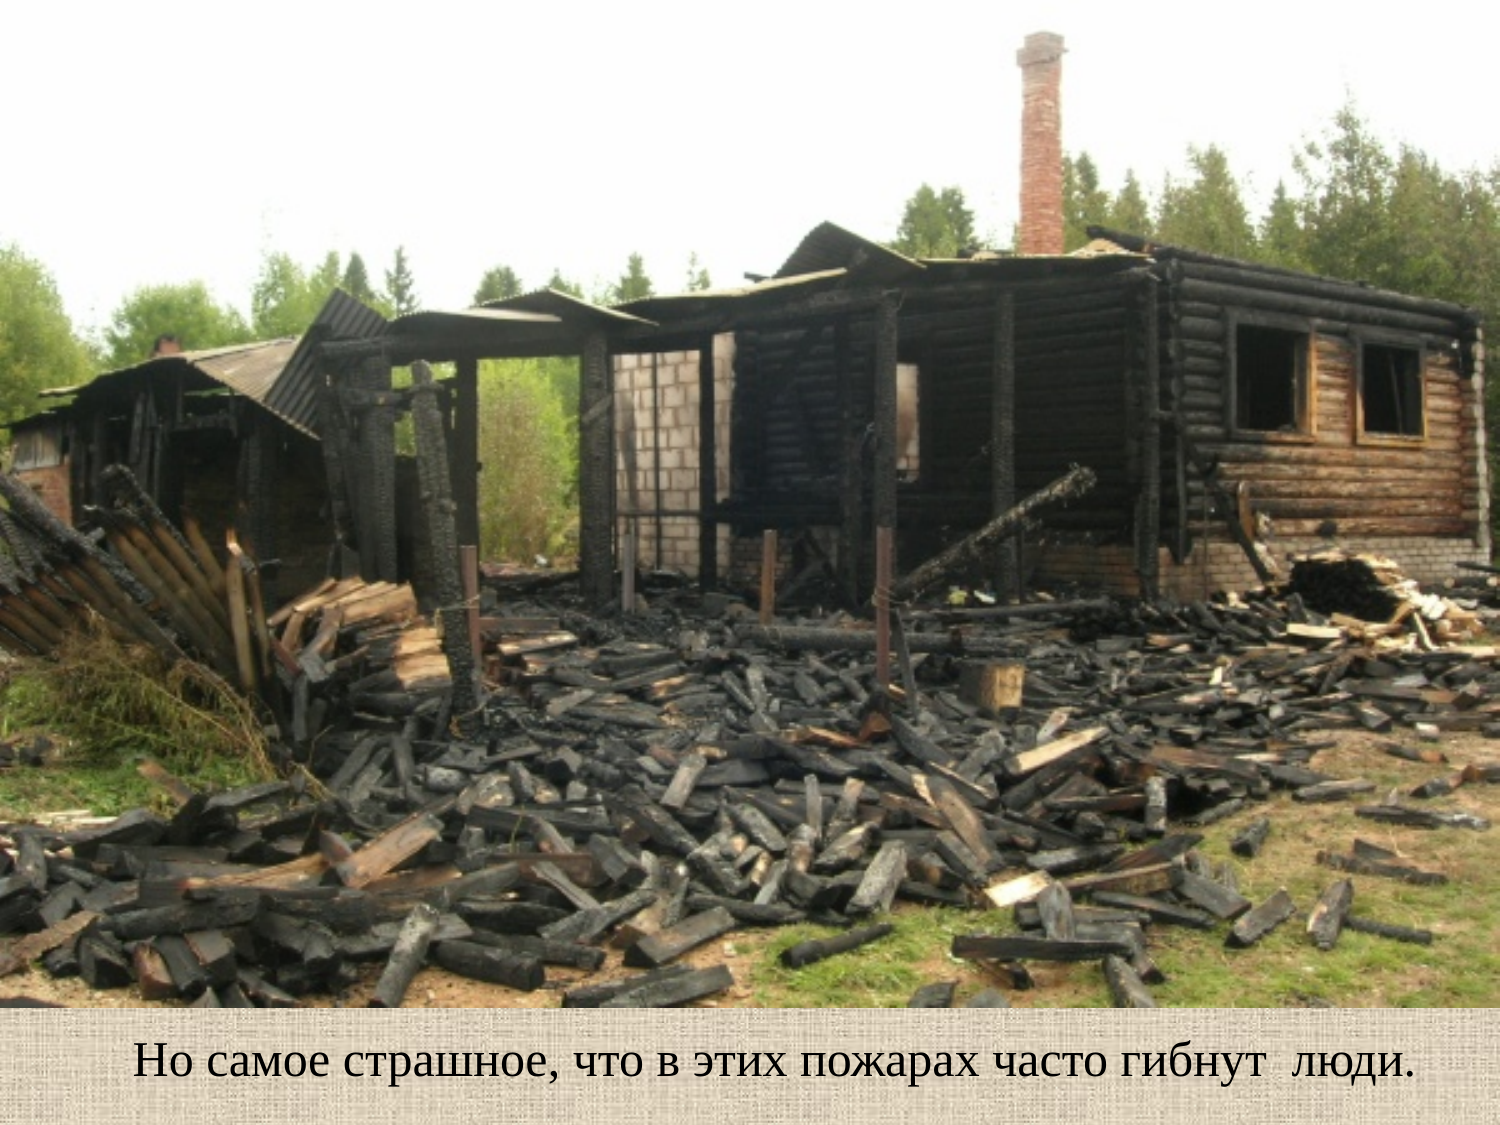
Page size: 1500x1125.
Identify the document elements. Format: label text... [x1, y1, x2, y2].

text_box Но самое страшное, что в этих пожарах часто гибнут люди. [105, 1019, 1500, 1095]
picture [0, 0, 1500, 1125]
